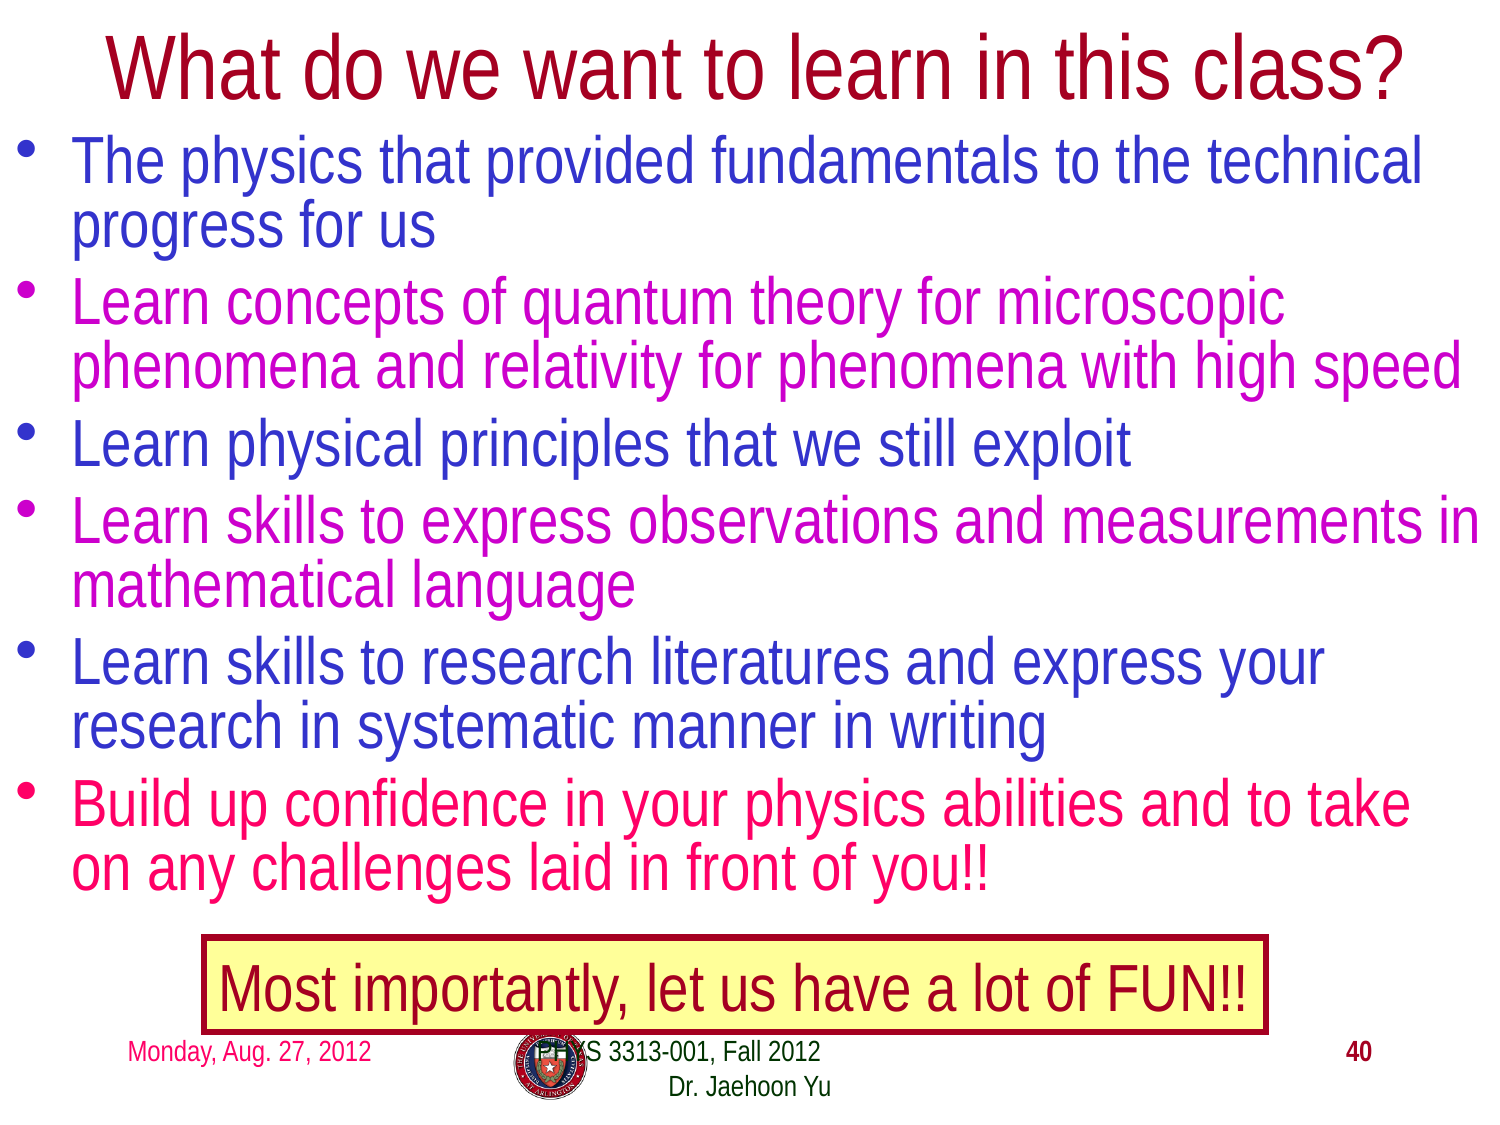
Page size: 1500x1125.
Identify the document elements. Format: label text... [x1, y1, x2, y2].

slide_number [112, 1024, 426, 1101]
slide_number 40 [1074, 1024, 1388, 1101]
title What do we want to learn in this class? [87, 12, 1426, 113]
footer PHYS 3313-001, Fall 2012 Dr. Jaehoon Yu [512, 1033, 988, 1101]
text_box Most importantly, let us have a lot of FUN!! [203, 937, 1266, 1033]
list The physics that provided fundamentals to the technical progress for us Learn concepts of quantum theory for microscopic phenomena and relativity for phenomena with high speed Learn physical principles that we still exploit Learn skills to express observations and measurements in mathematical language Learn skills to research literatures and express your research in systematic manner in writing Build up confidence in your physics abilities and to take on any challenges laid in front of you!! [0, 124, 1500, 938]
